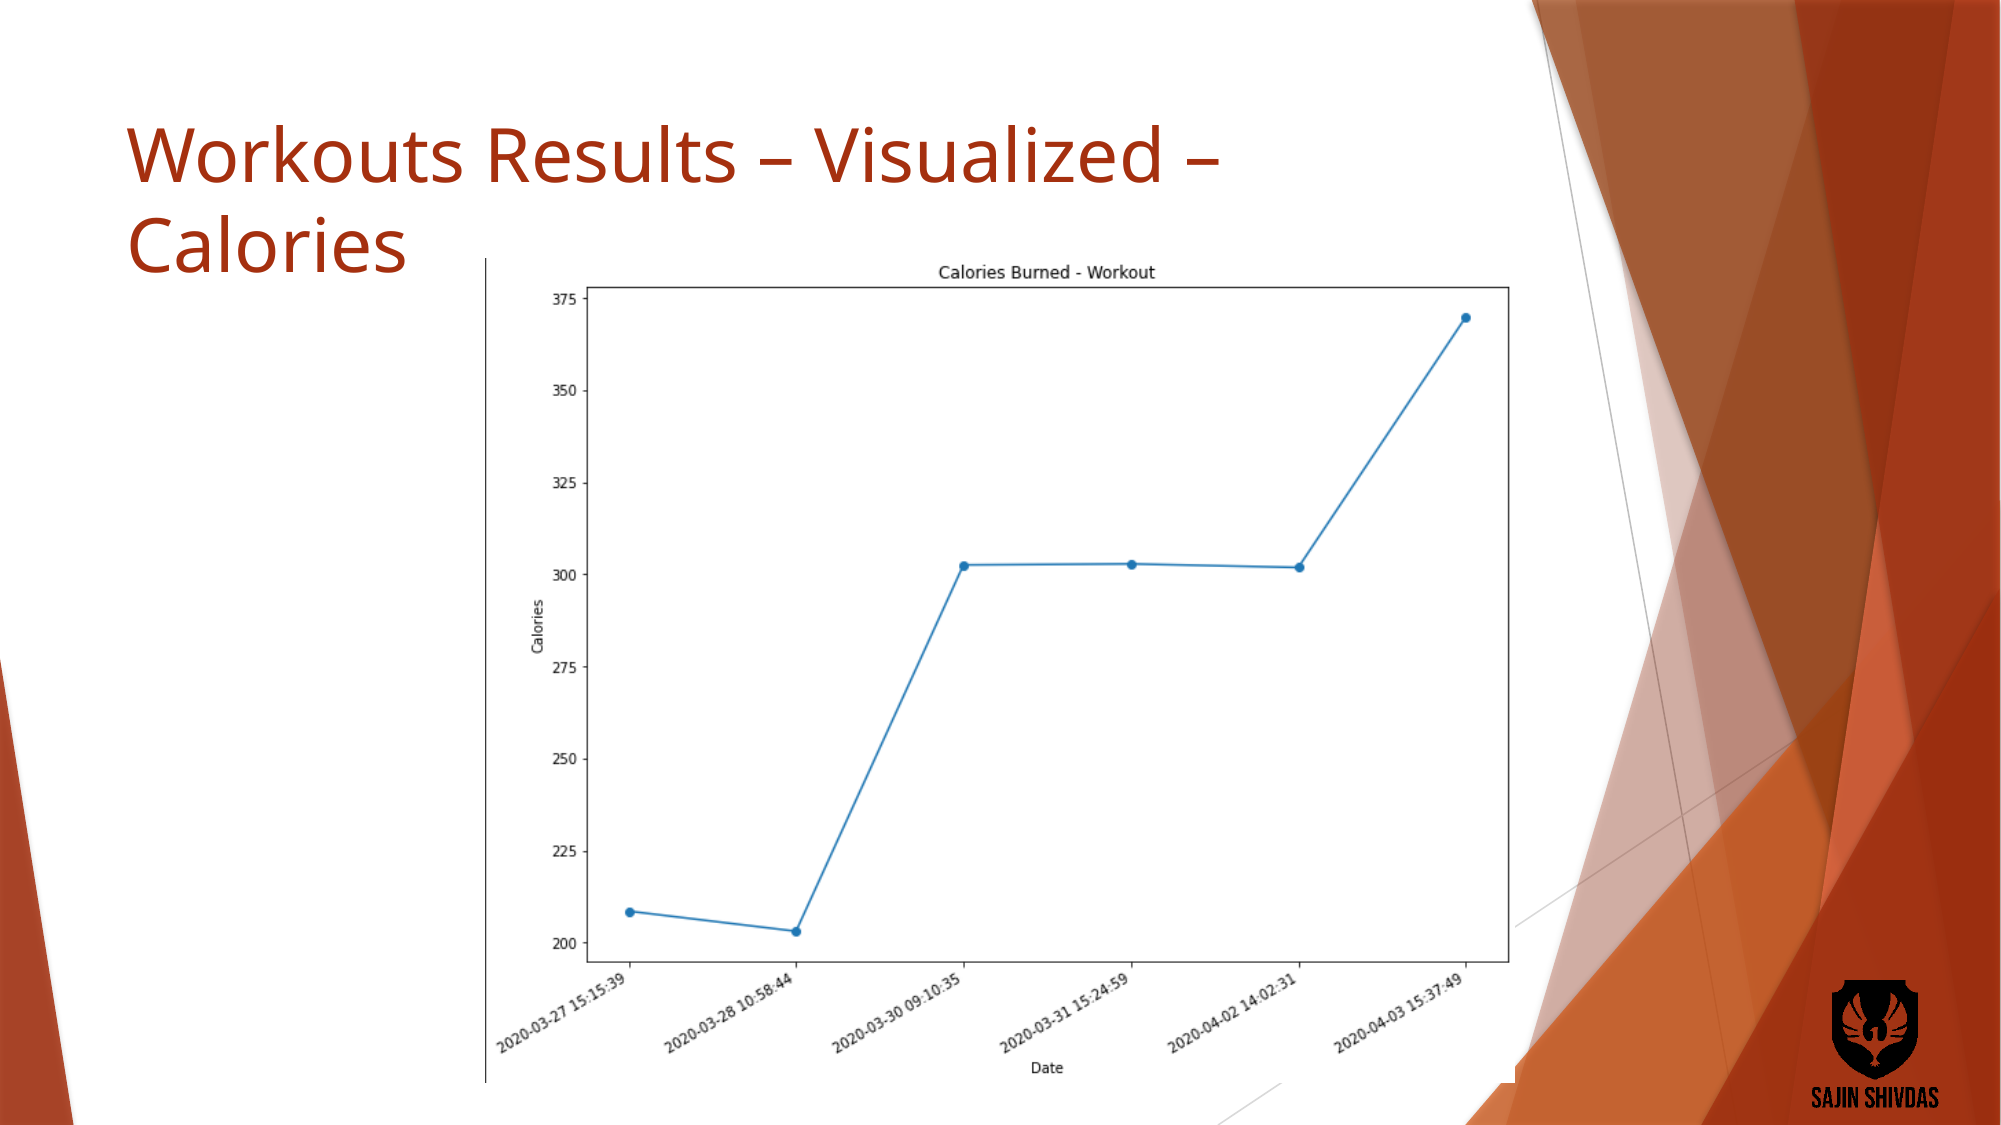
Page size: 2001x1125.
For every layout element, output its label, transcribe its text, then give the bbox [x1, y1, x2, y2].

picture [1797, 966, 1956, 1125]
title Workouts Results – Visualized – Calories [111, 99, 1522, 317]
picture [484, 258, 1516, 1083]
